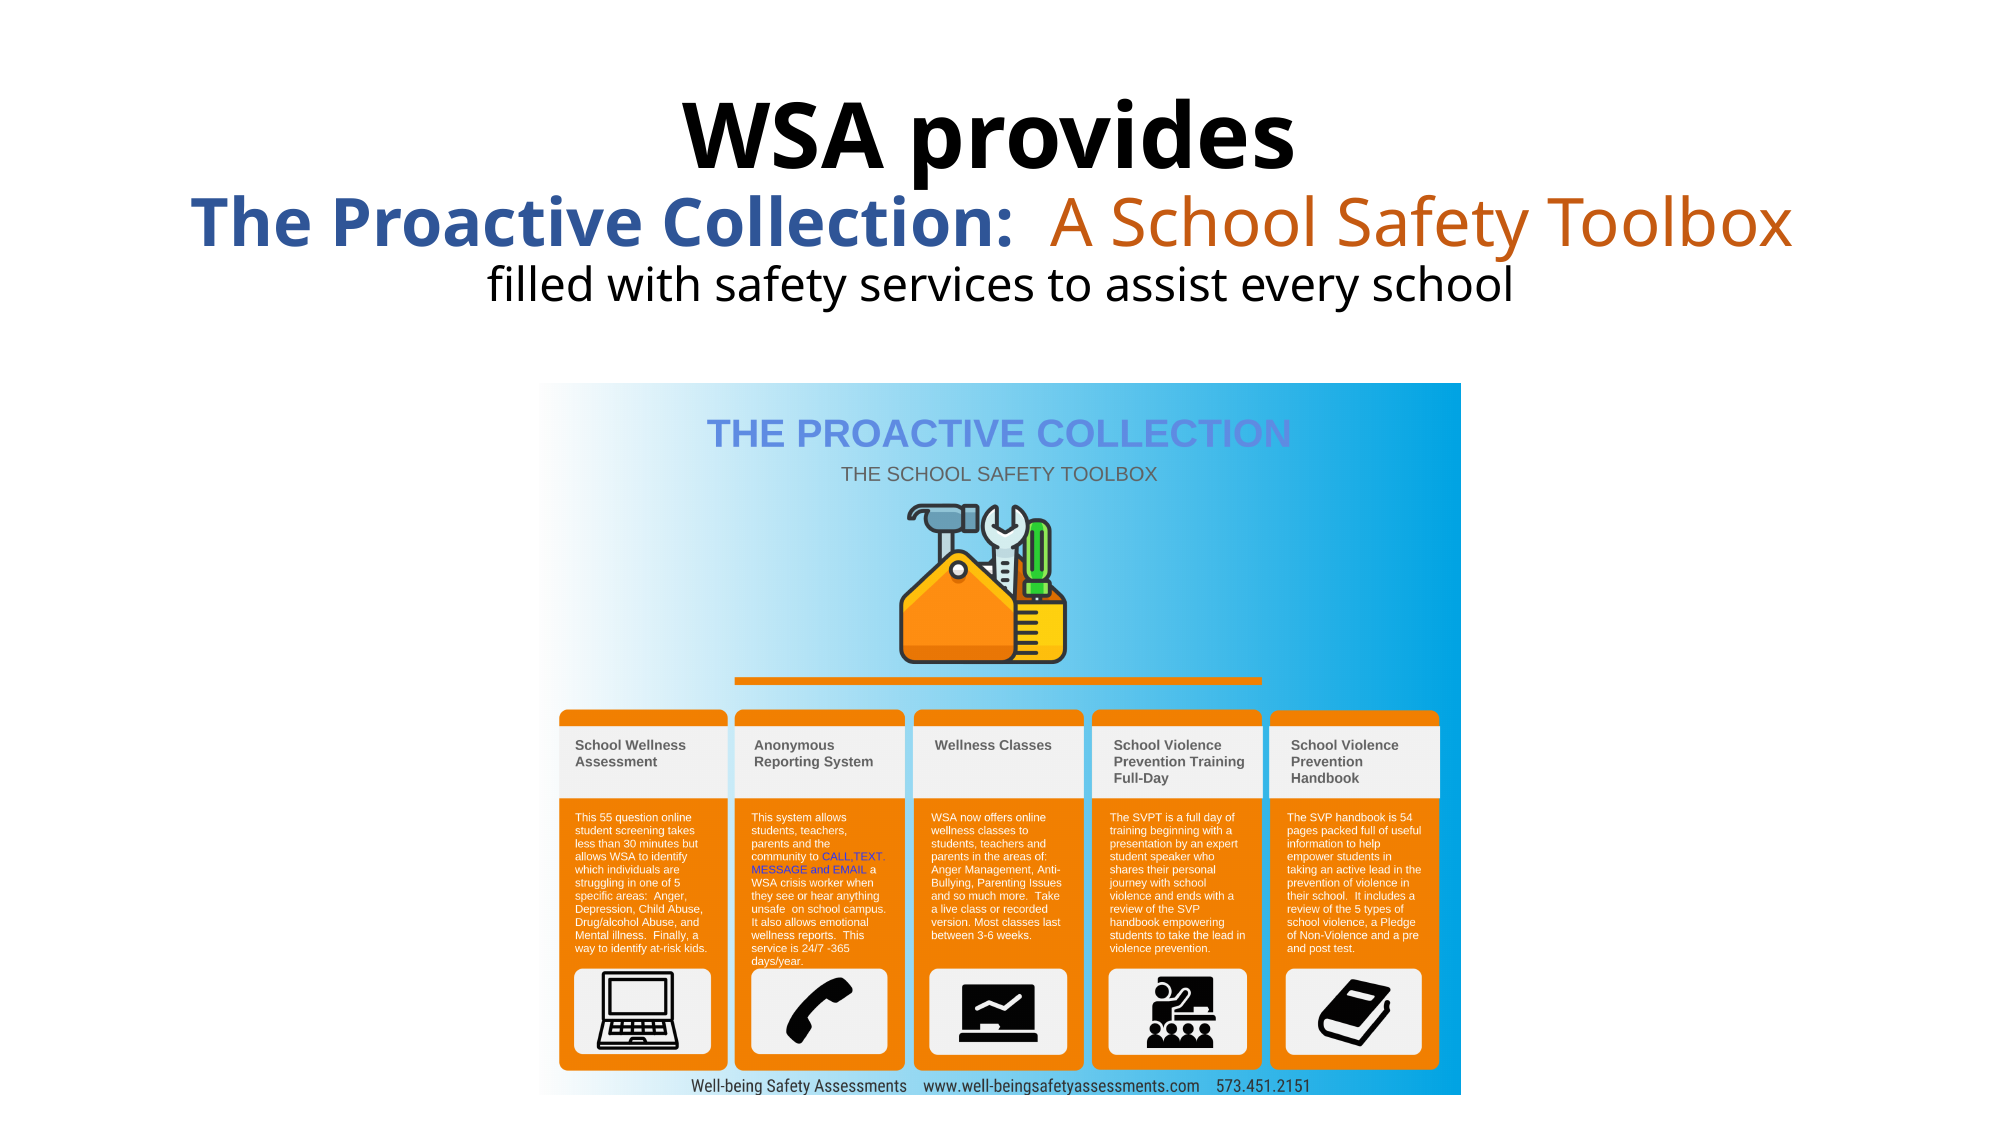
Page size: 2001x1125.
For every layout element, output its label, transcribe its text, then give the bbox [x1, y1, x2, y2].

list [539, 383, 1461, 1095]
title WSA provides The Proactive Collection: A School Safety Toolbox filled with safety services to assist every school [137, 59, 1866, 343]
